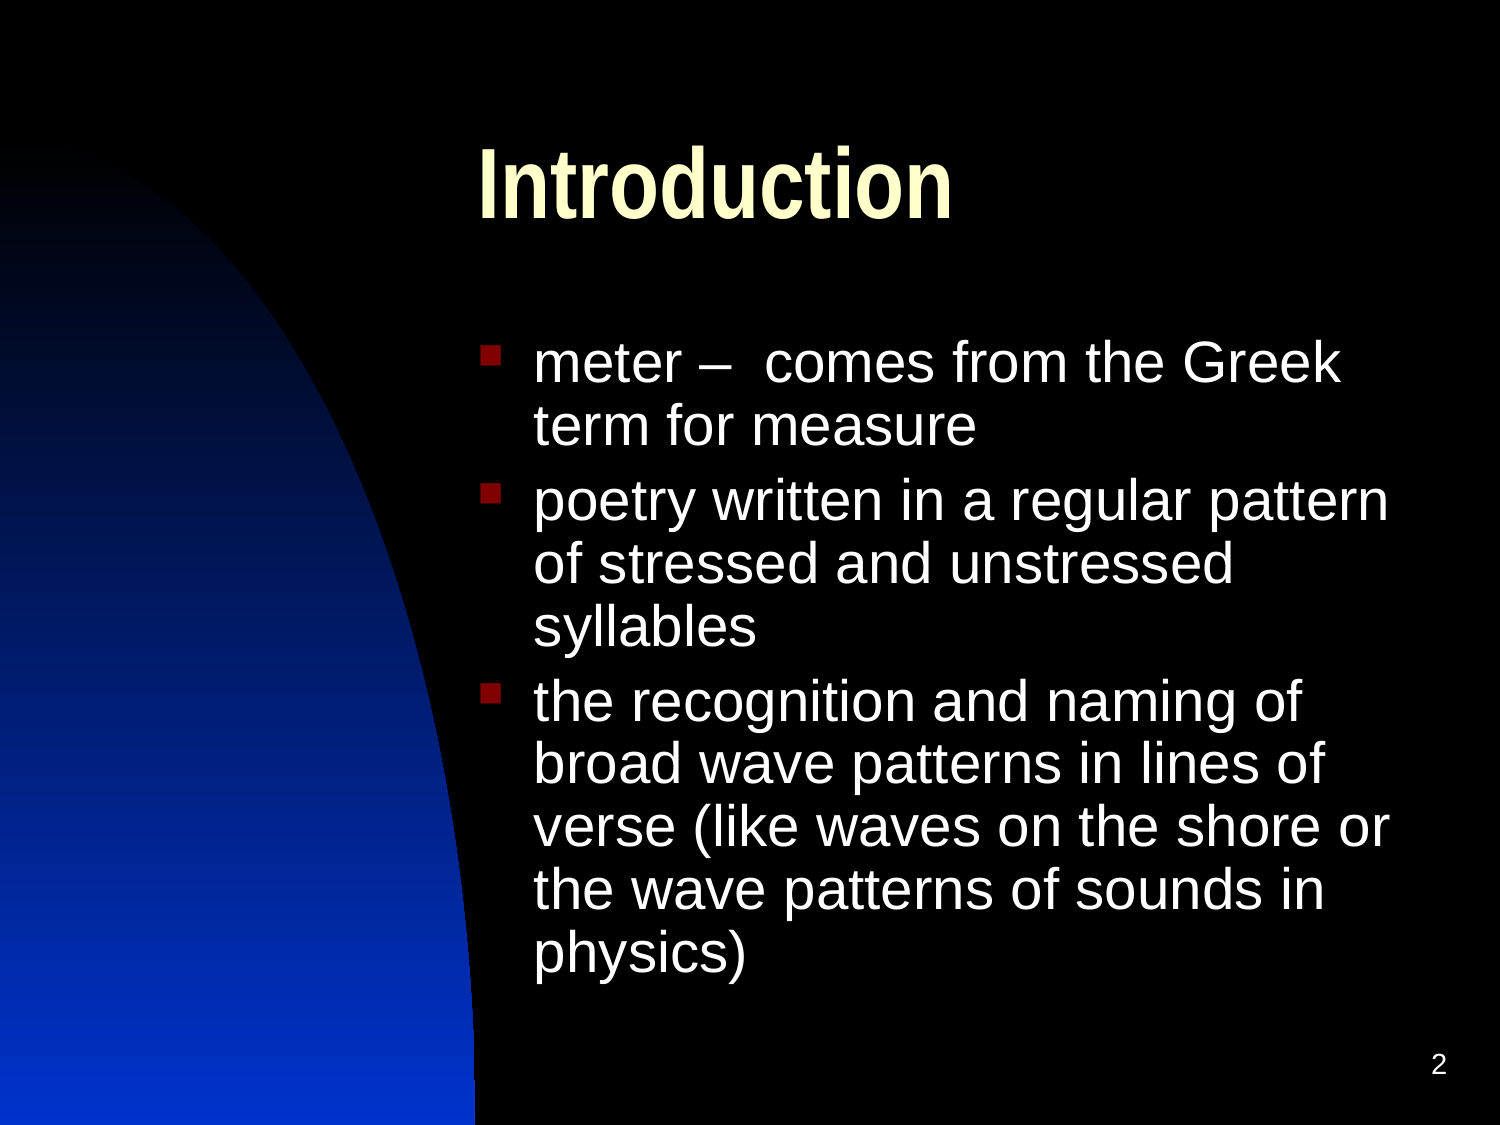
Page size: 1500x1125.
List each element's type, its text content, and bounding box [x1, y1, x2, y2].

slide_number 2 [1149, 1025, 1463, 1100]
list meter – comes from the Greek term for measure poetry written in a regular pattern of stressed and unstressed syllables the recognition and naming of broad wave patterns in lines of verse (like waves on the shore or the wave patterns of sounds in physics) [462, 324, 1463, 1000]
title Introduction [462, 99, 1463, 288]
